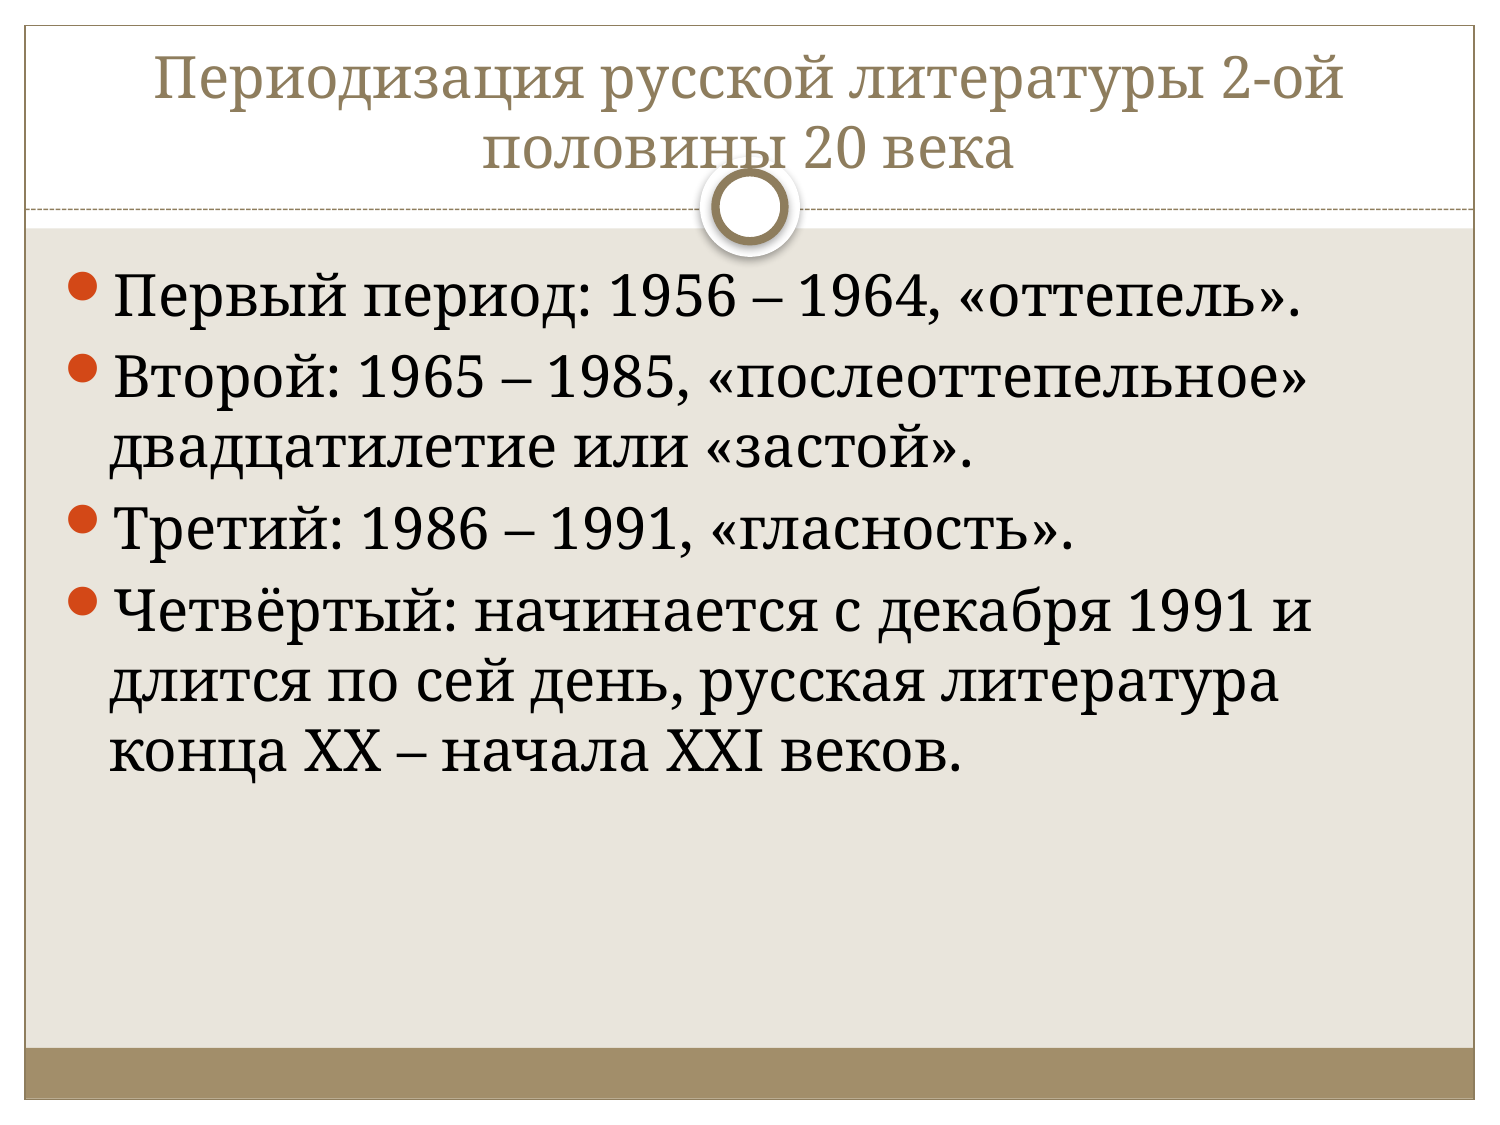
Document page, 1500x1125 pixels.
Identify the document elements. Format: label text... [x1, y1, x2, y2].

title Периодизация русской литературы 2-ой половины 20 века [49, 63, 1450, 188]
list Первый период: 1956 – 1964, «оттепель». Второй: 1965 – 1985, «послеоттепельное» двадцатилетие или «застой». Третий: 1986 – 1991, «гласность». Четвёртый: начинается с декабря 1991 и длится по сей день, русская литература конца XX – начала XXI веков. [49, 250, 1445, 1001]
